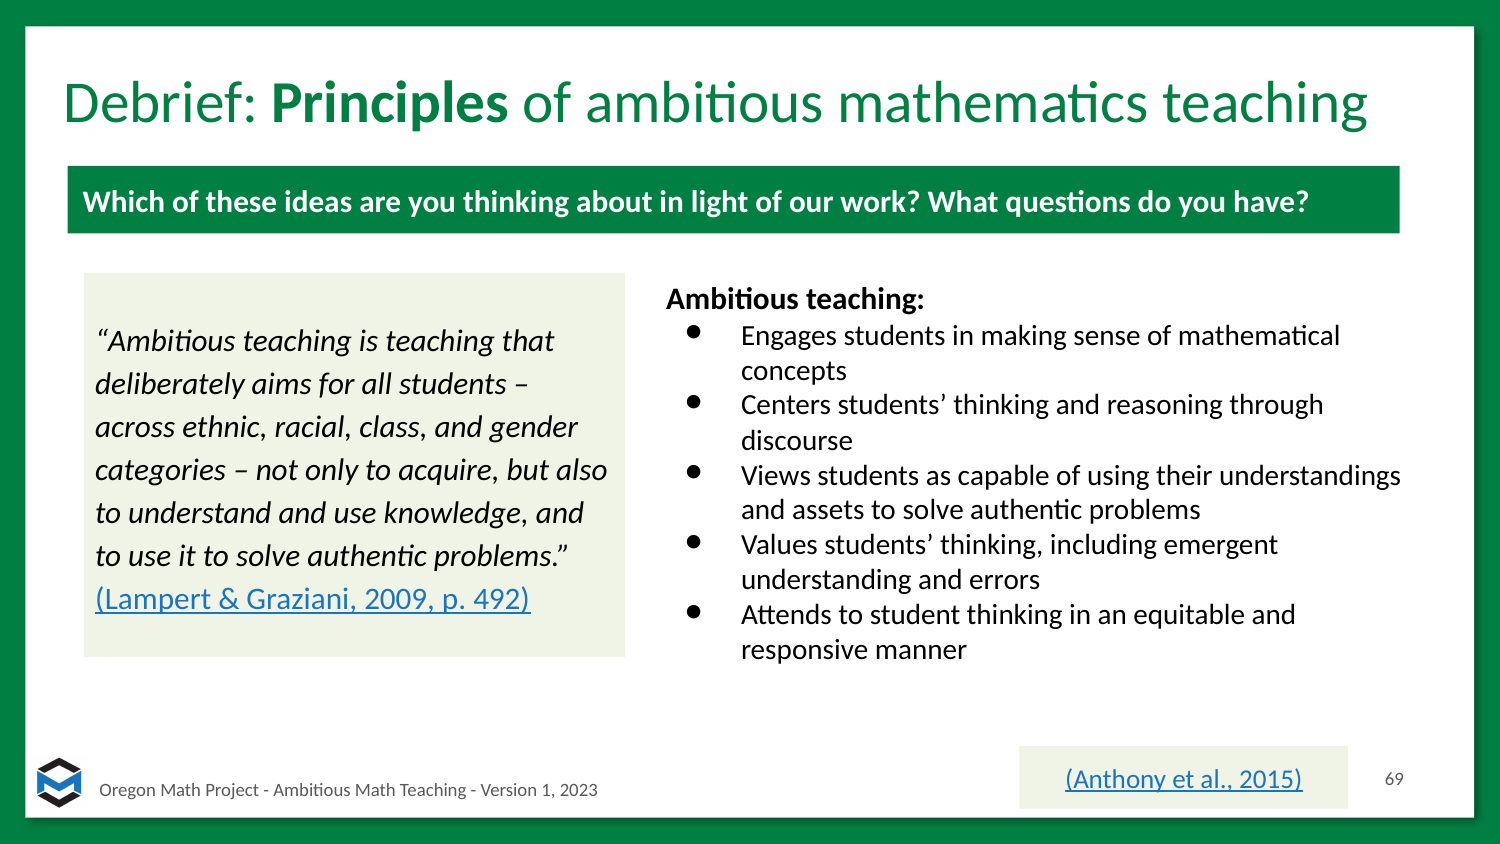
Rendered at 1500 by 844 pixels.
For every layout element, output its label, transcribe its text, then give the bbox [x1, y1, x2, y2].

text_box Which of these ideas are you thinking about in light of our work? What questions do you have? [67, 165, 1400, 234]
title Debrief: Principles of ambitious mathematics teaching [52, 54, 1416, 142]
list “Ambitious teaching is teaching that deliberately aims for all students – across ethnic, racial, class, and gender categories – not only to acquire, but also to understand and use knowledge, and to use it to solve authentic problems.” (Lampert & Graziani, 2009, p. 492) [83, 272, 625, 658]
list Ambitious teaching: Engages students in making sense of mathematical concepts Centers students’ thinking and reasoning through discourse Views students as capable of using their understandings and assets to solve authentic problems Values students’ thinking, including emergent understanding and errors Attends to student thinking in an equitable and responsive manner [654, 272, 1417, 672]
slide_number 69 [1349, 755, 1416, 801]
text_box (Anthony et al., 2015) [1019, 746, 1349, 809]
picture [29, 754, 89, 811]
